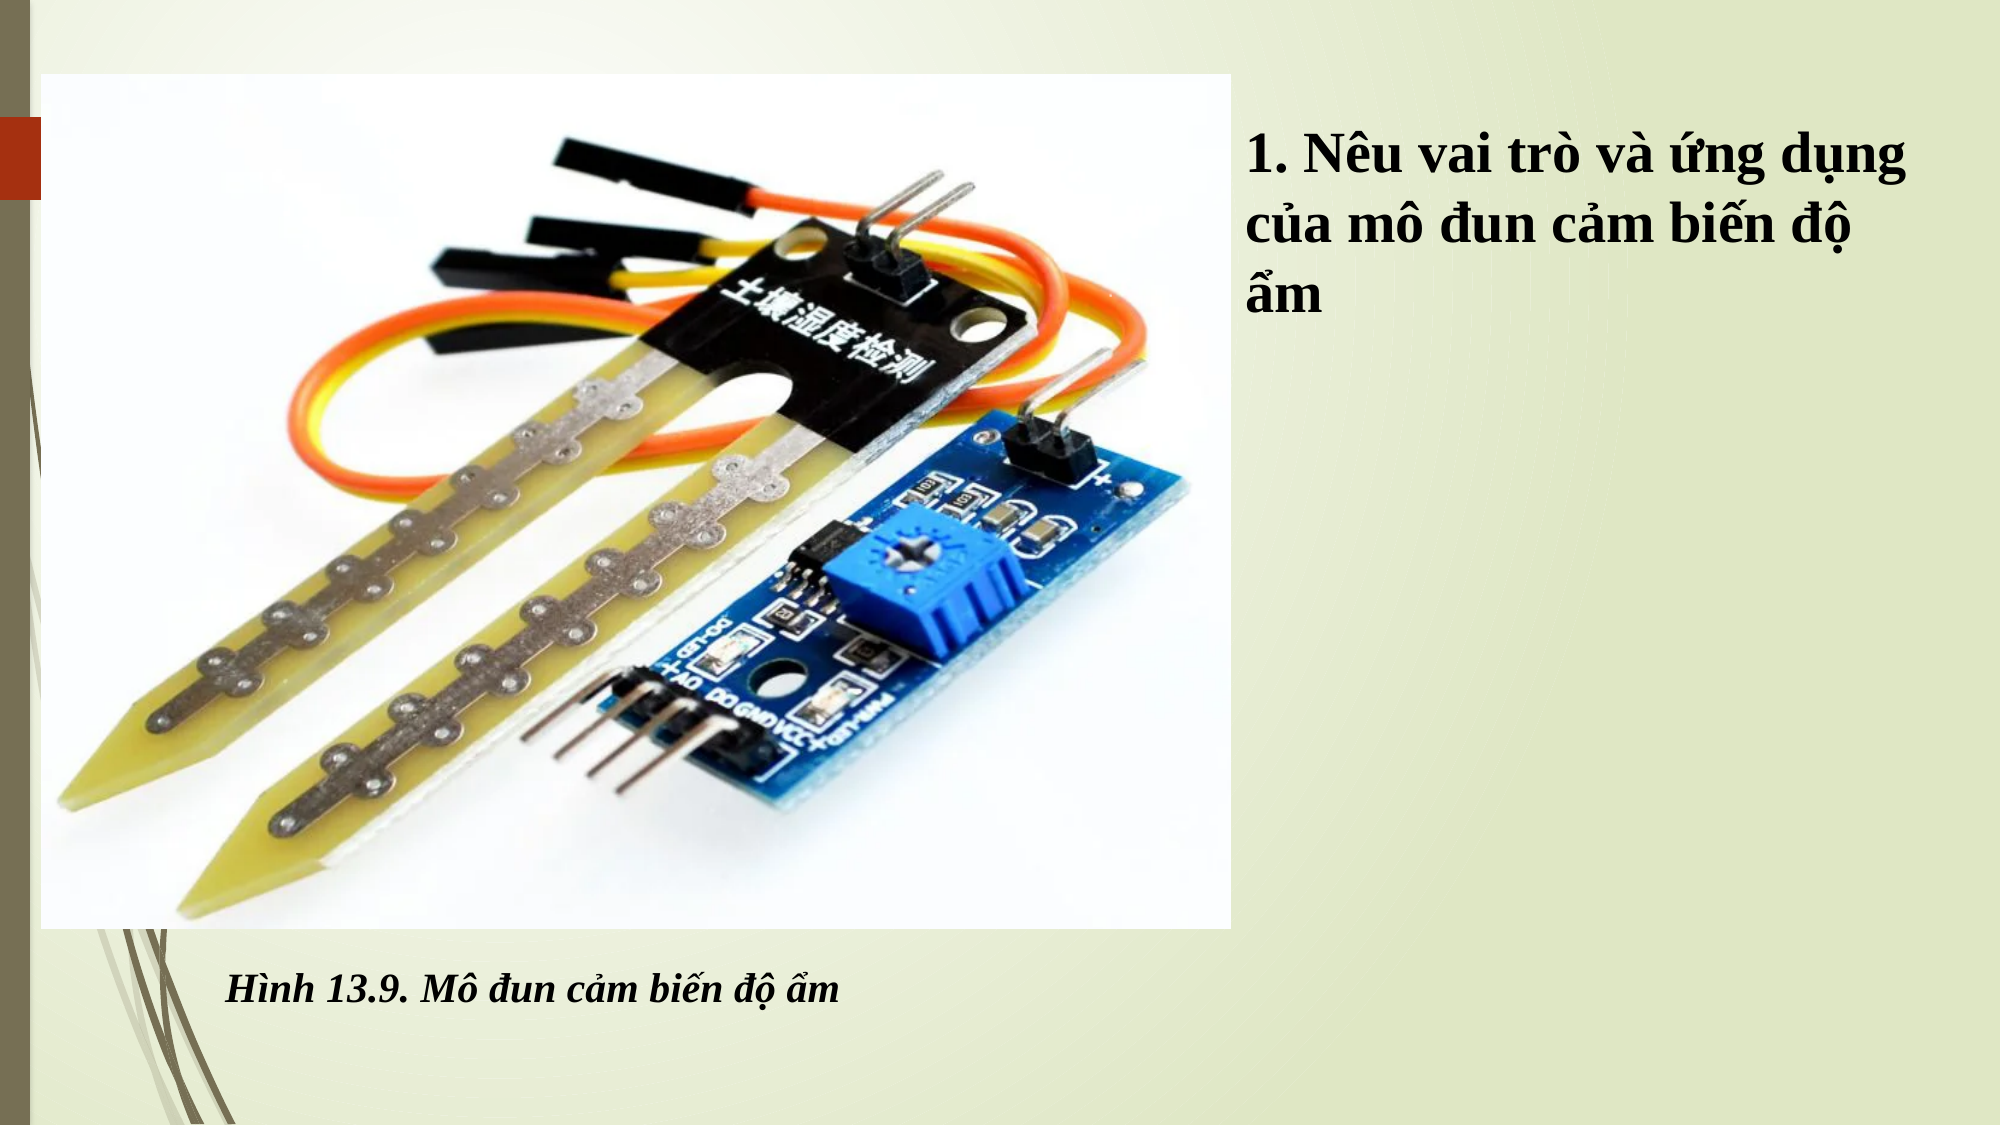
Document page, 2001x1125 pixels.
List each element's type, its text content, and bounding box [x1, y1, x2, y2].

text_box Hình 13.9. Mô đun cảm biến độ ẩm [210, 953, 982, 1019]
text_box 1. Nêu vai trò và ứng dụng của mô đun cảm biến độ ẩm [1235, 106, 1931, 332]
picture [41, 74, 1231, 930]
